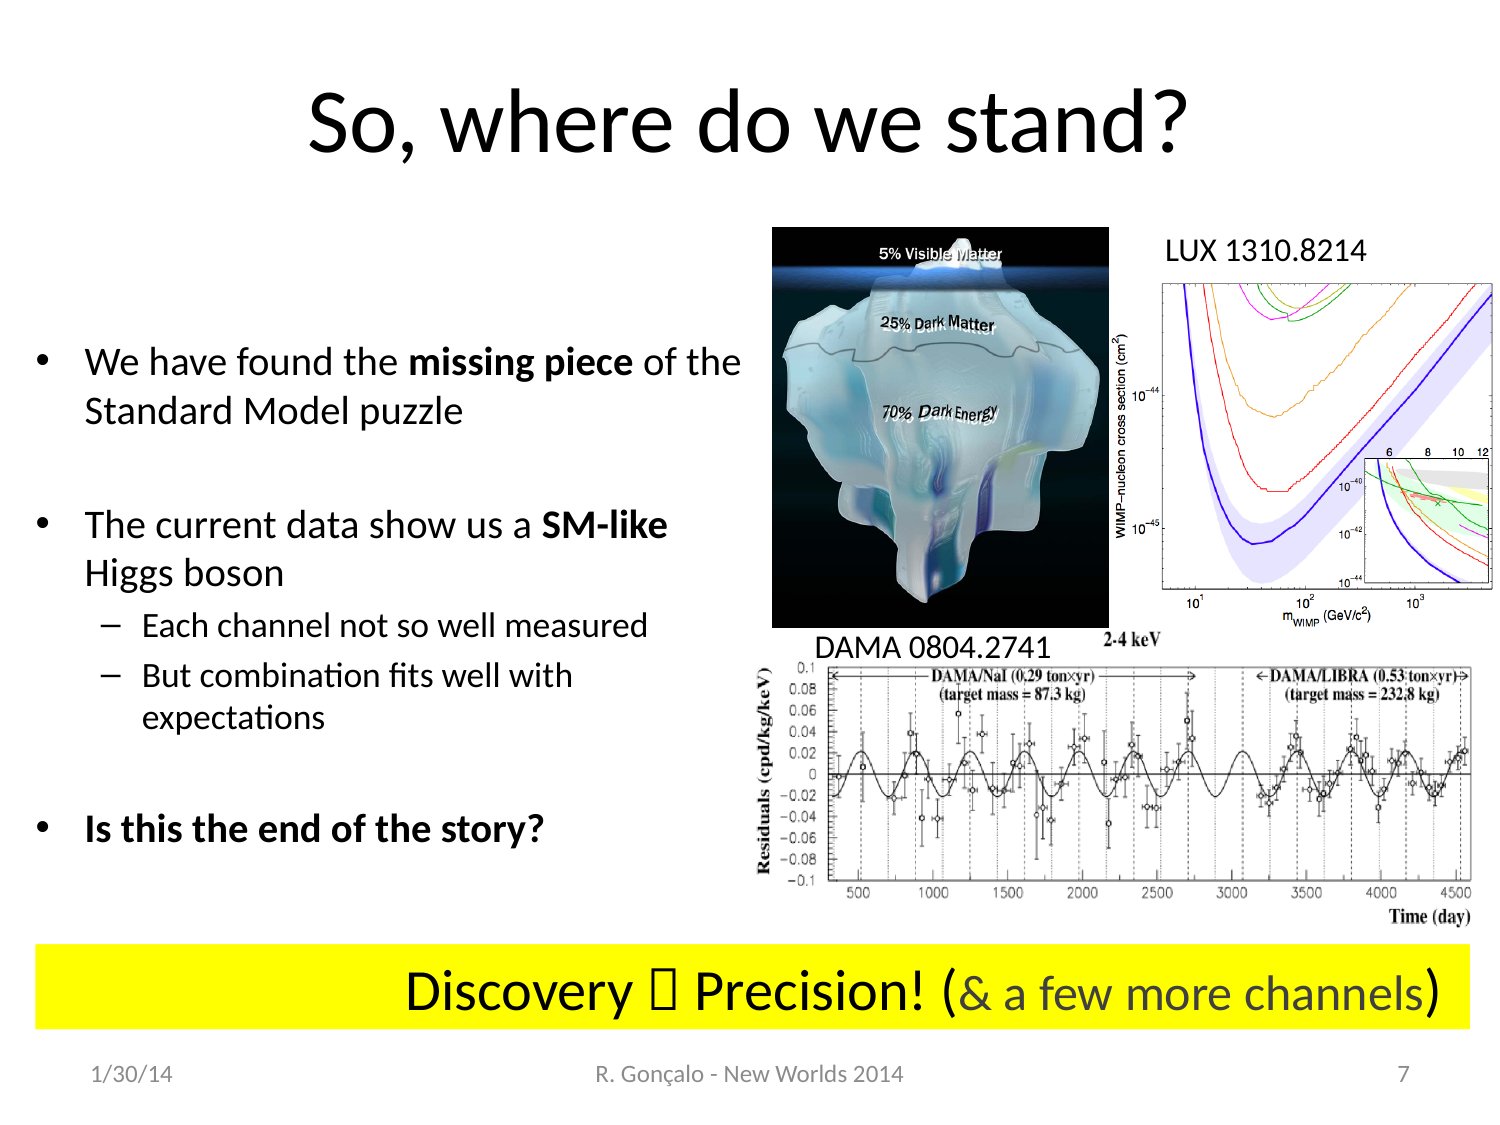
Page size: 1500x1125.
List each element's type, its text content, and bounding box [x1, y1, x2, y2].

title So, where do we stand? [75, 45, 1425, 188]
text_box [744, 618, 1482, 933]
slide_number 7 [1074, 1042, 1425, 1103]
picture [771, 226, 1110, 629]
list We have found the missing piece of the Standard Model puzzle The current data show us a SM-like Higgs boson Each channel not so well measured But combination fits well with expectations Is this the end of the story? [20, 327, 766, 864]
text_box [1108, 220, 1499, 630]
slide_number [75, 1042, 425, 1103]
text_box Discovery  Precision! (& a few more channels) [36, 944, 1470, 1030]
footer R. Gonçalo - New Worlds 2014 [512, 1042, 988, 1103]
